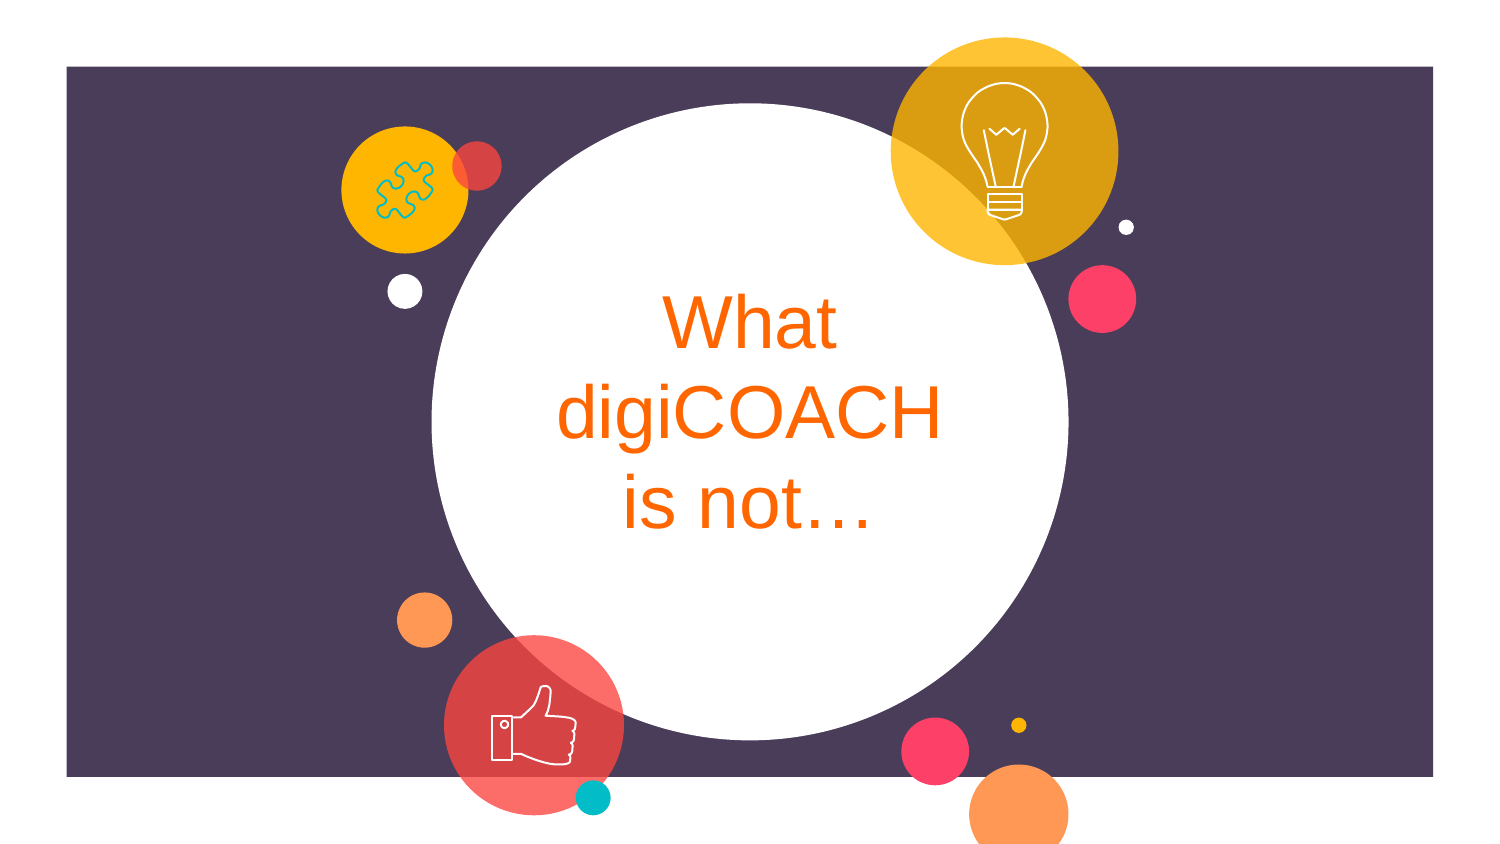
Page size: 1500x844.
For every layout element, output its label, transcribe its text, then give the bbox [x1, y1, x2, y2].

title What digiCOACH is not… [473, 309, 1027, 559]
